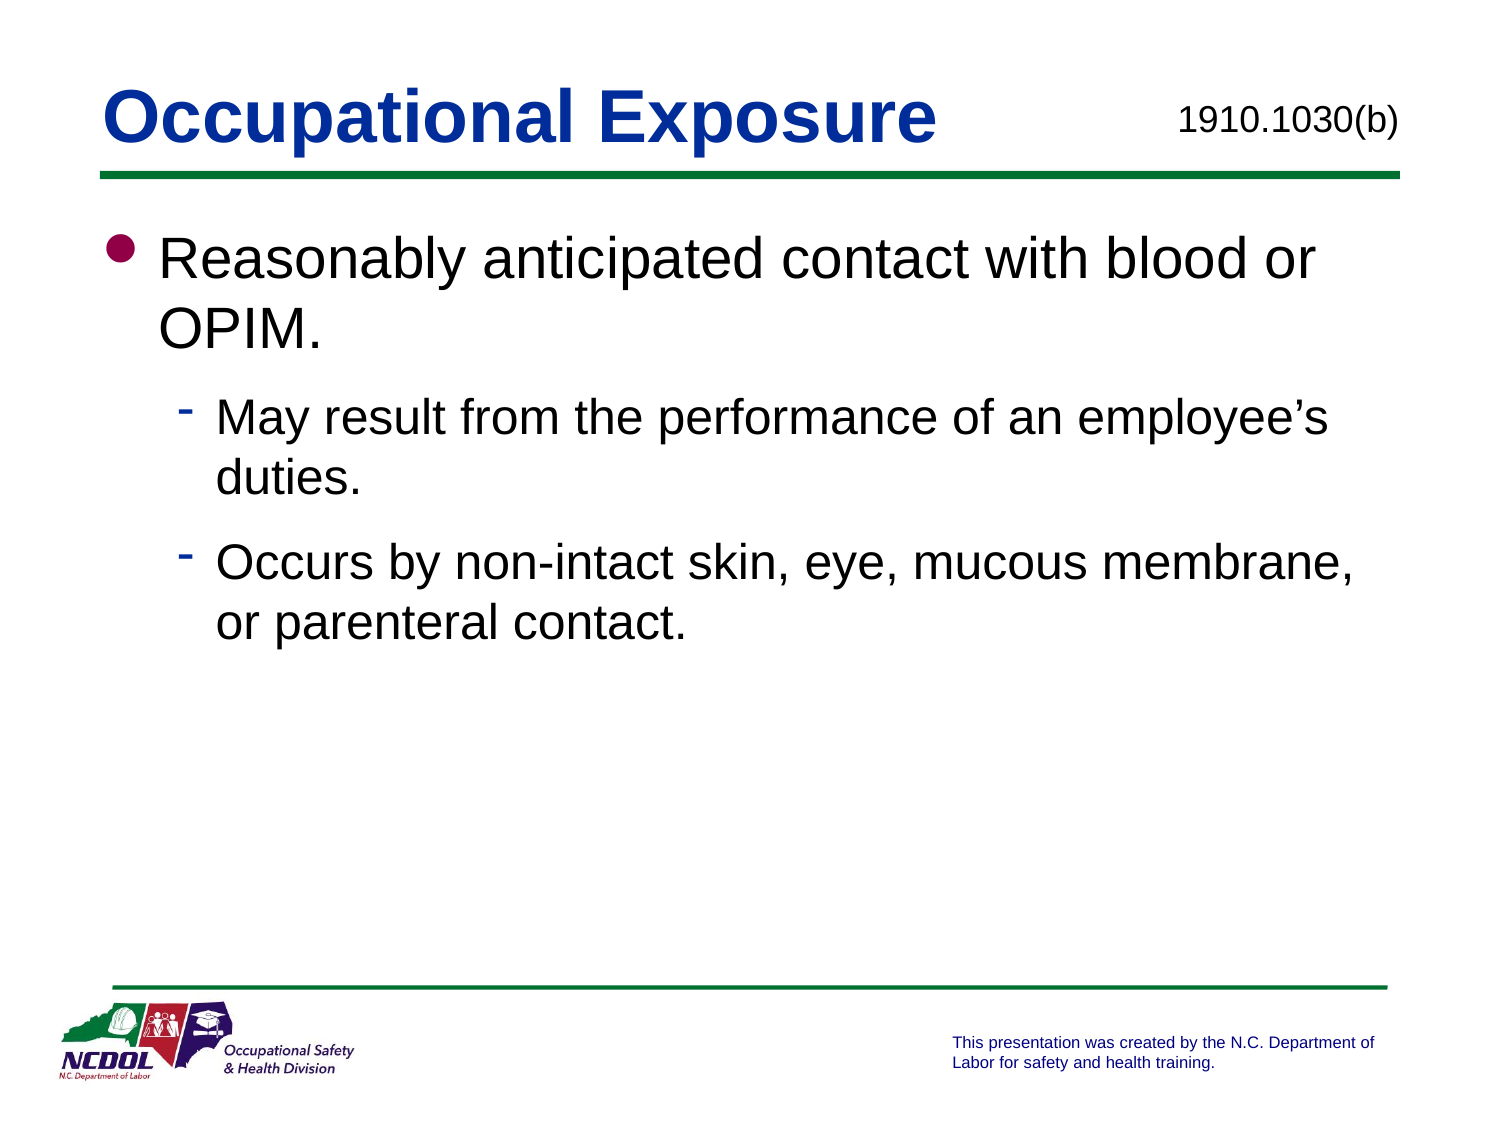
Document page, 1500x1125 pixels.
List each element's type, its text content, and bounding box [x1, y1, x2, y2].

picture [50, 992, 363, 1090]
title Occupational Exposure [87, 60, 988, 166]
text_box 1910.1030(b) [1162, 87, 1425, 148]
list Reasonably anticipated contact with blood or OPIM. May result from the performance of an employee’s duties. Occurs by non-intact skin, eye, mucous membrane, or parenteral contact. [87, 212, 1400, 955]
